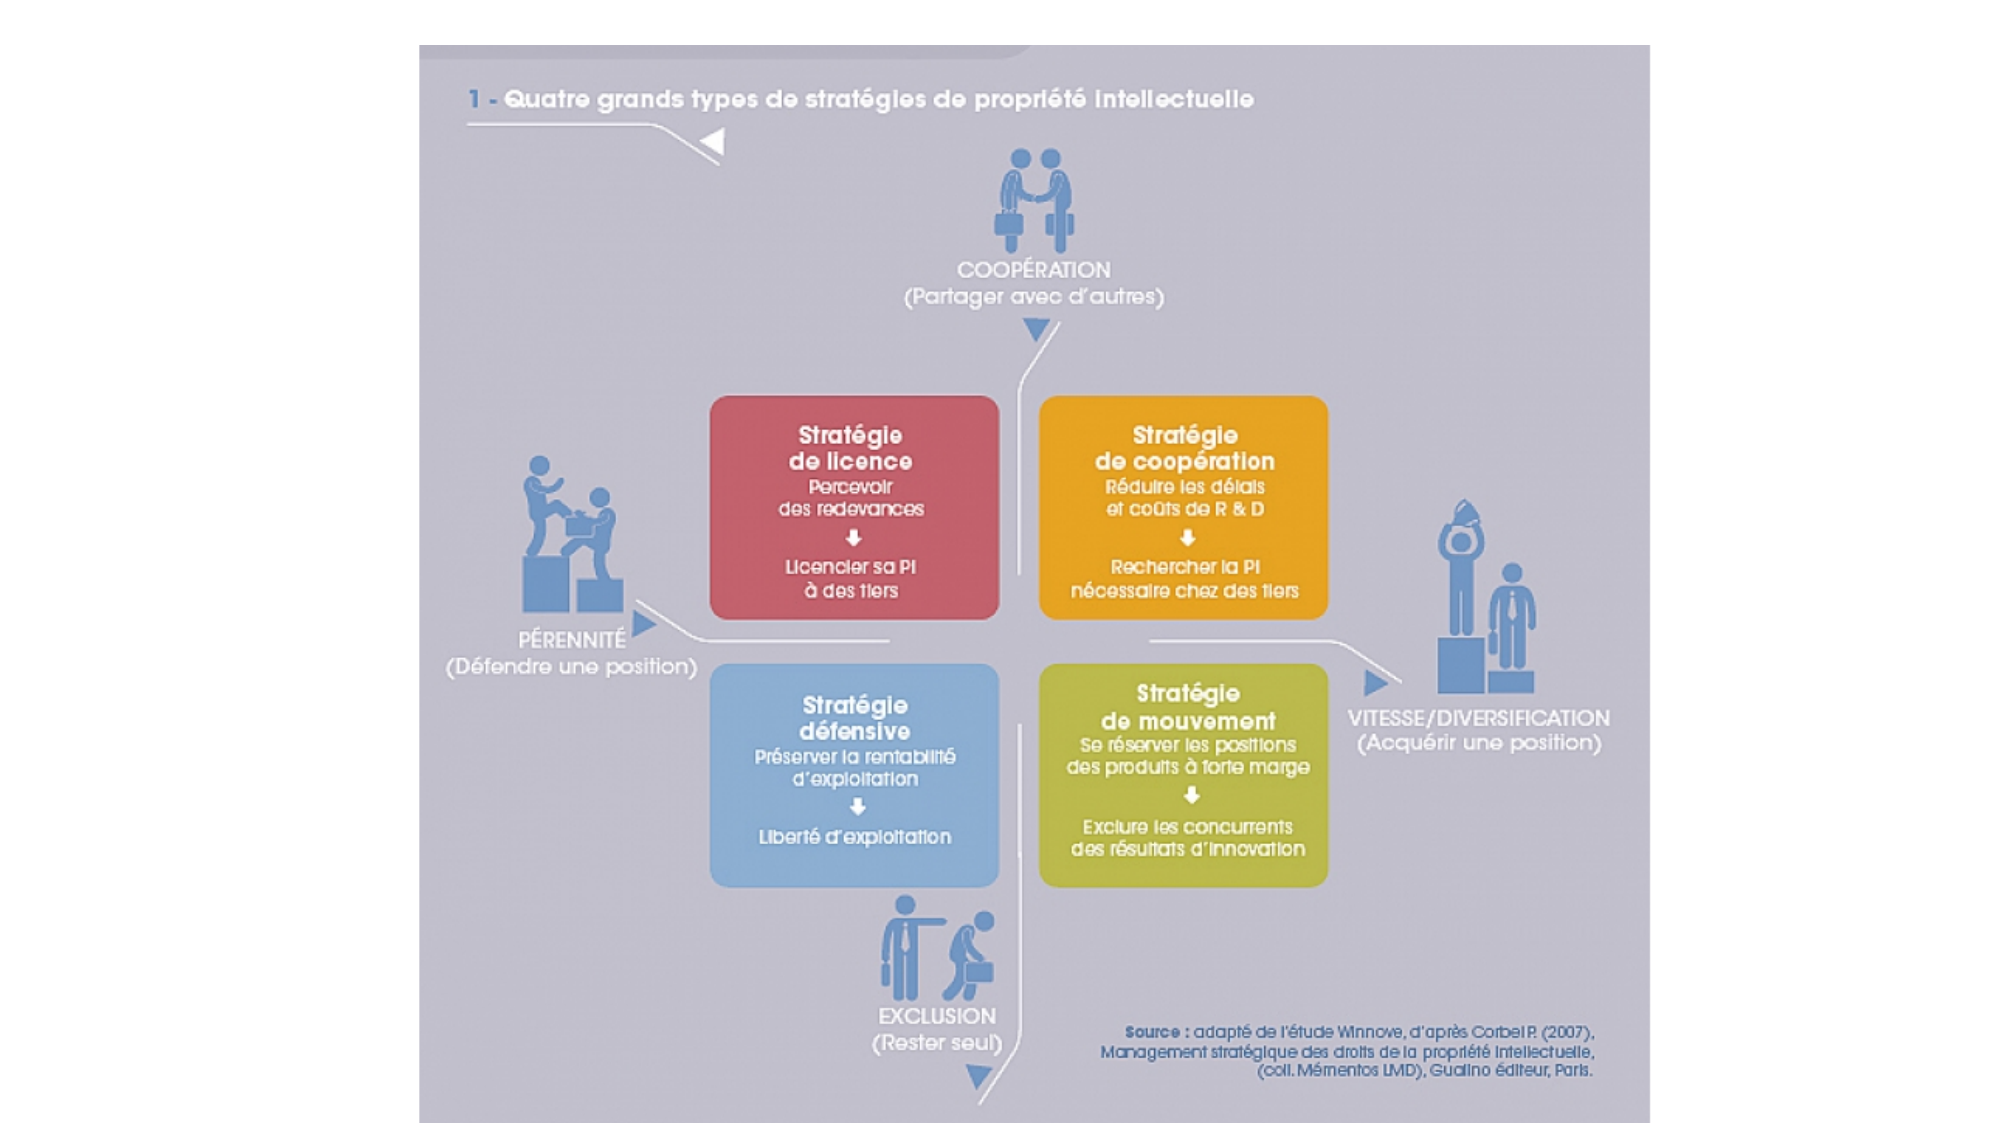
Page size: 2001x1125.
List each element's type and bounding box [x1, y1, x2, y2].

list [419, 44, 1657, 1123]
